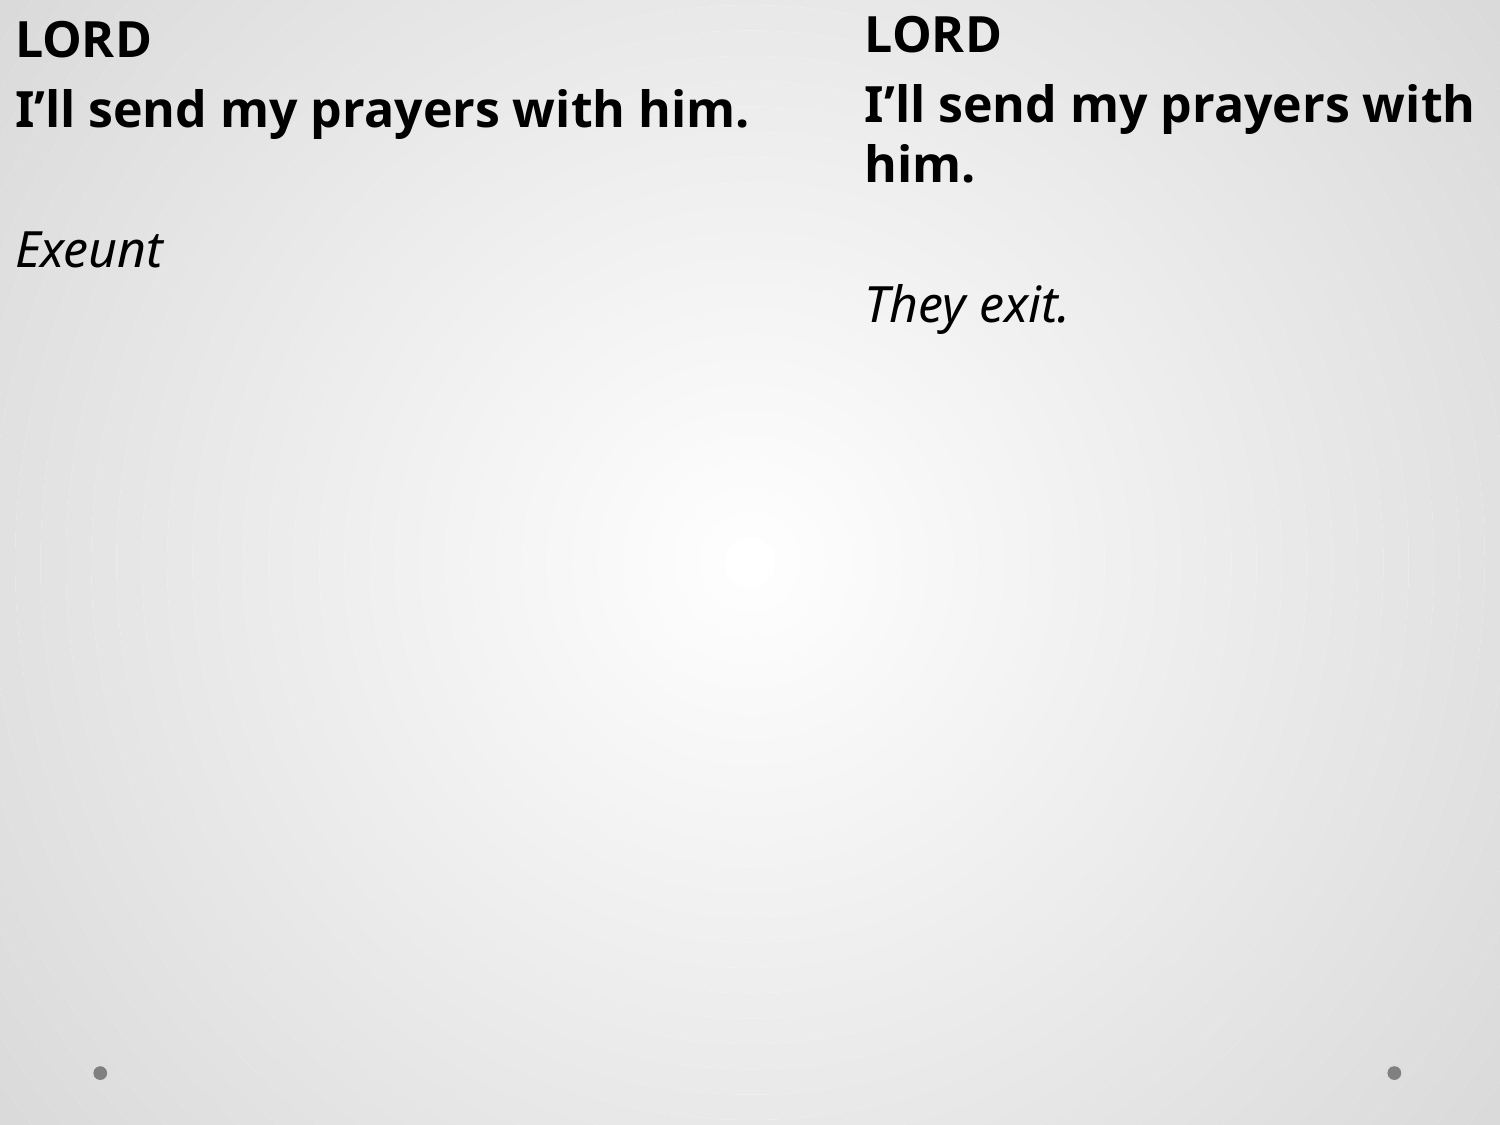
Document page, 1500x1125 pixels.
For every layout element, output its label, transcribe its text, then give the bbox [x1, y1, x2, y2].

list LORD I’ll send my prayers with him. Exeunt [0, 0, 850, 1125]
text_box LORD I’ll send my prayers with him. They exit. [849, 0, 1496, 1120]
